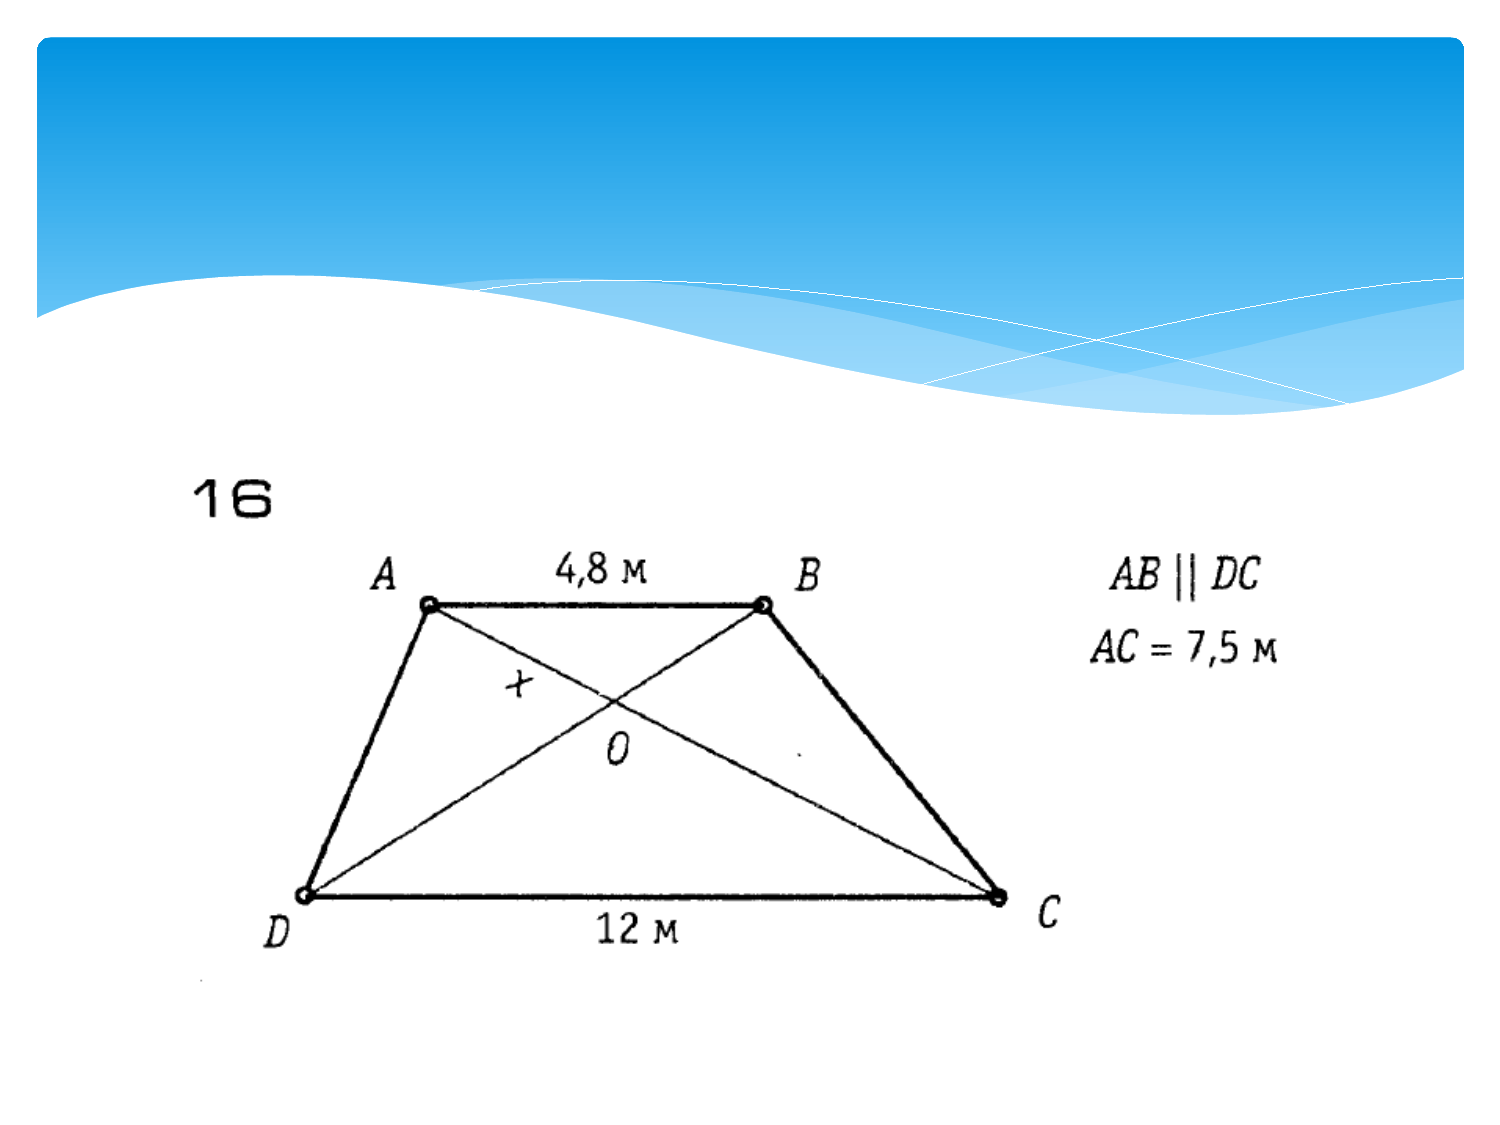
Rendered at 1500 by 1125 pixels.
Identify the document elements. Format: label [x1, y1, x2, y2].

list [185, 456, 1316, 988]
